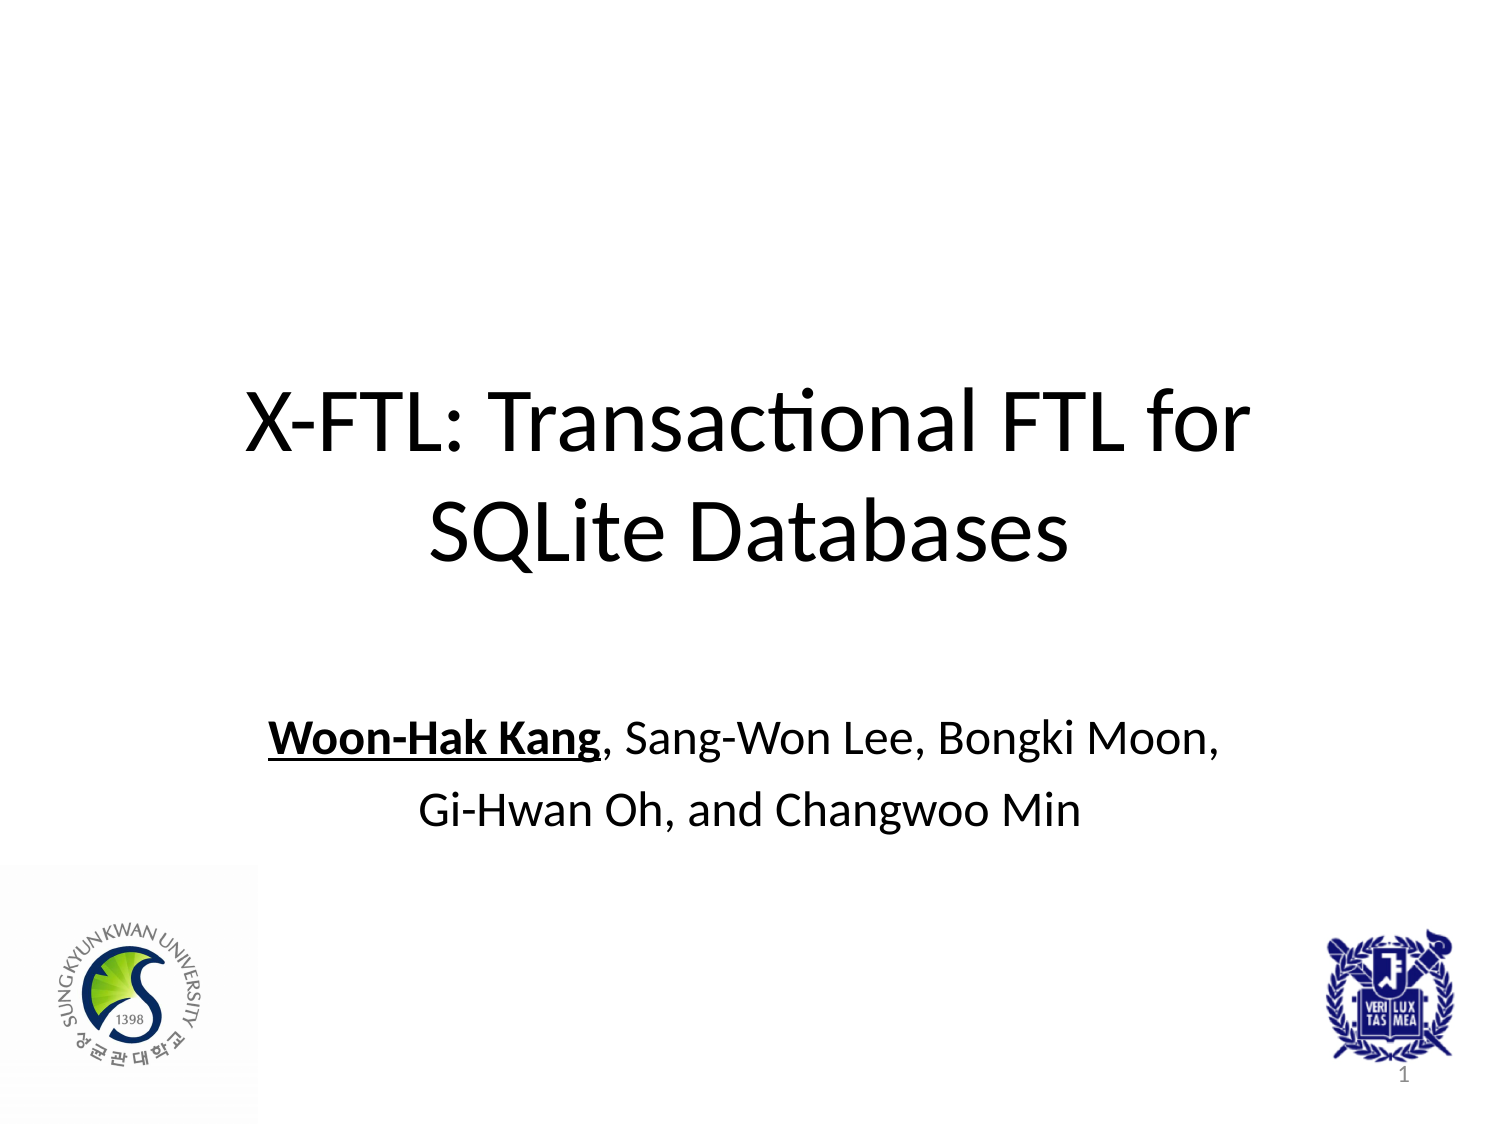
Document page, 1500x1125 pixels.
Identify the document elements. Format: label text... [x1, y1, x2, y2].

title X-FTL: Transactional FTL for SQLite Databases [112, 349, 1388, 591]
slide_number 1 [1074, 1042, 1425, 1103]
picture [0, 865, 258, 1124]
subtitle Woon-Hak Kang, Sang-Won Lee, Bongki Moon, Gi-Hwan Oh, and Changwoo Min [225, 637, 1275, 925]
picture [1313, 922, 1462, 1068]
